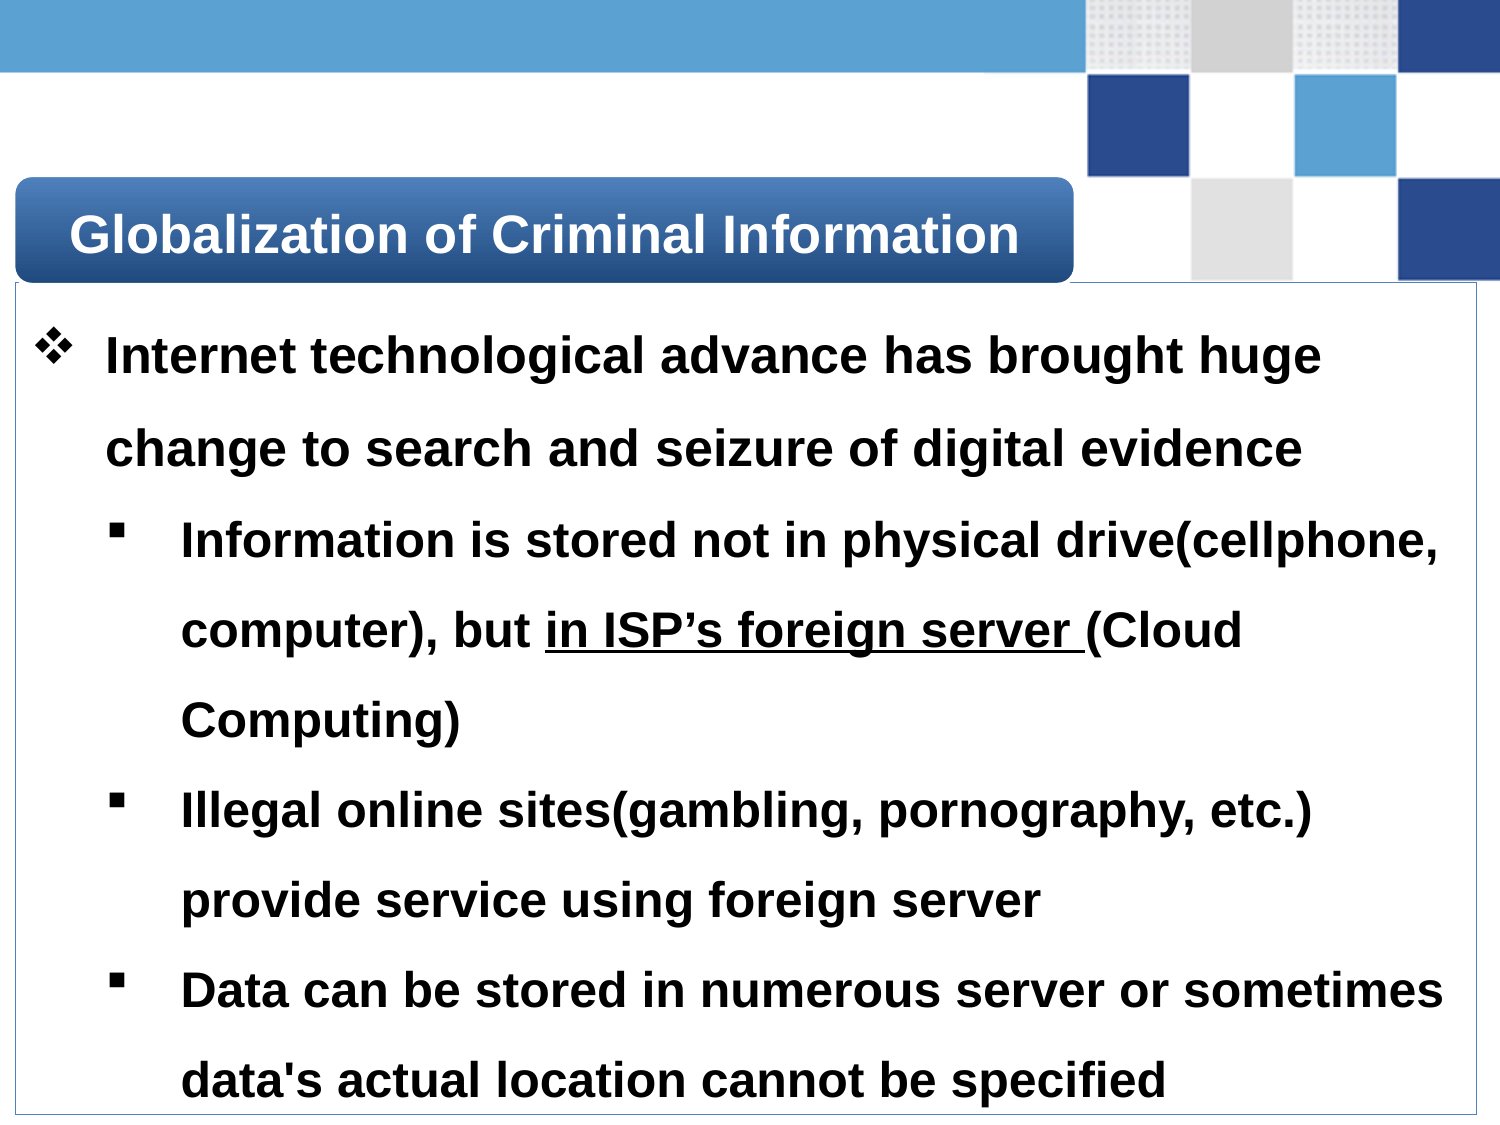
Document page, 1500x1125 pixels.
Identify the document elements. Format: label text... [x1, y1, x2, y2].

picture [0, 0, 1500, 527]
text_box Internet technological advance has brought huge change to search and seizure of digital evidence Information is stored not in physical drive(cellphone, computer), but in ISP’s foreign server (Cloud Computing) Illegal online sites(gambling, pornography, etc.) provide service using foreign server Data can be stored in numerous server or sometimes data's actual location cannot be specified [15, 536, 1477, 1115]
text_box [13, 174, 1076, 286]
